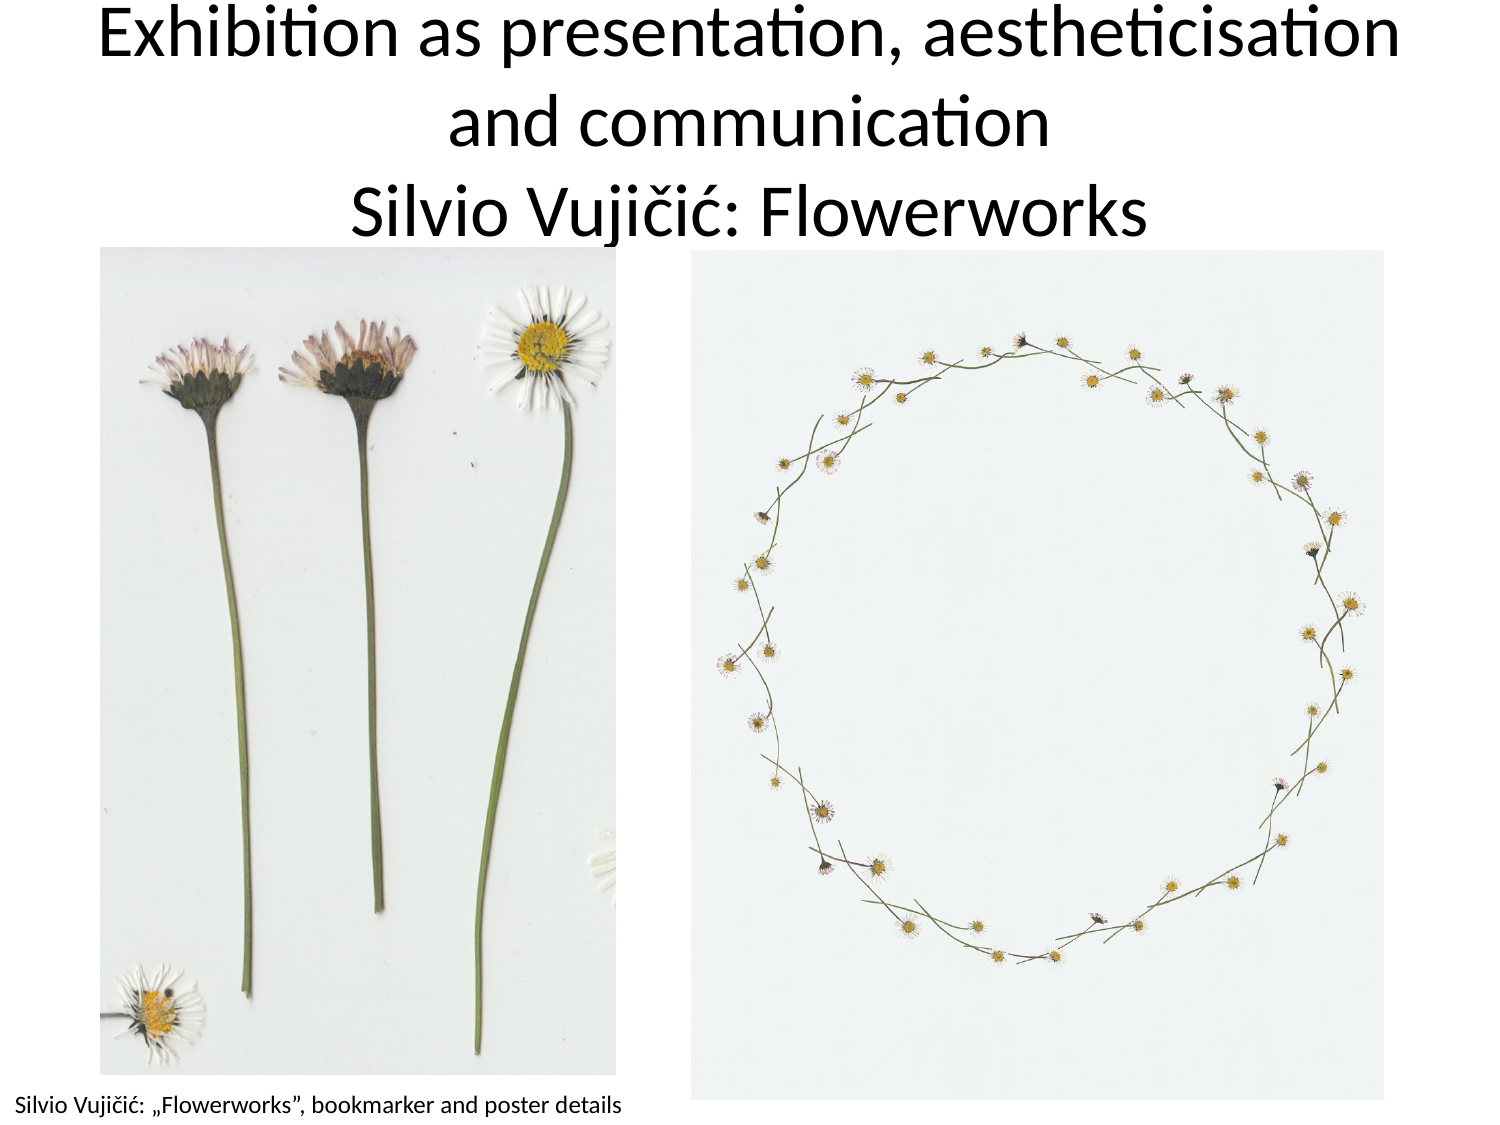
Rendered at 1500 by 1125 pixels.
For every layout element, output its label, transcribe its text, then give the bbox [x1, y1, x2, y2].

picture [691, 250, 1385, 1101]
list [100, 247, 616, 1075]
text_box Silvio Vujičić: „Flowerworks”, bookmarker and poster details [0, 1081, 638, 1125]
title Exhibition as presentation, aestheticisation and communication Silvio Vujičić: Flowerworks [75, 0, 1425, 233]
